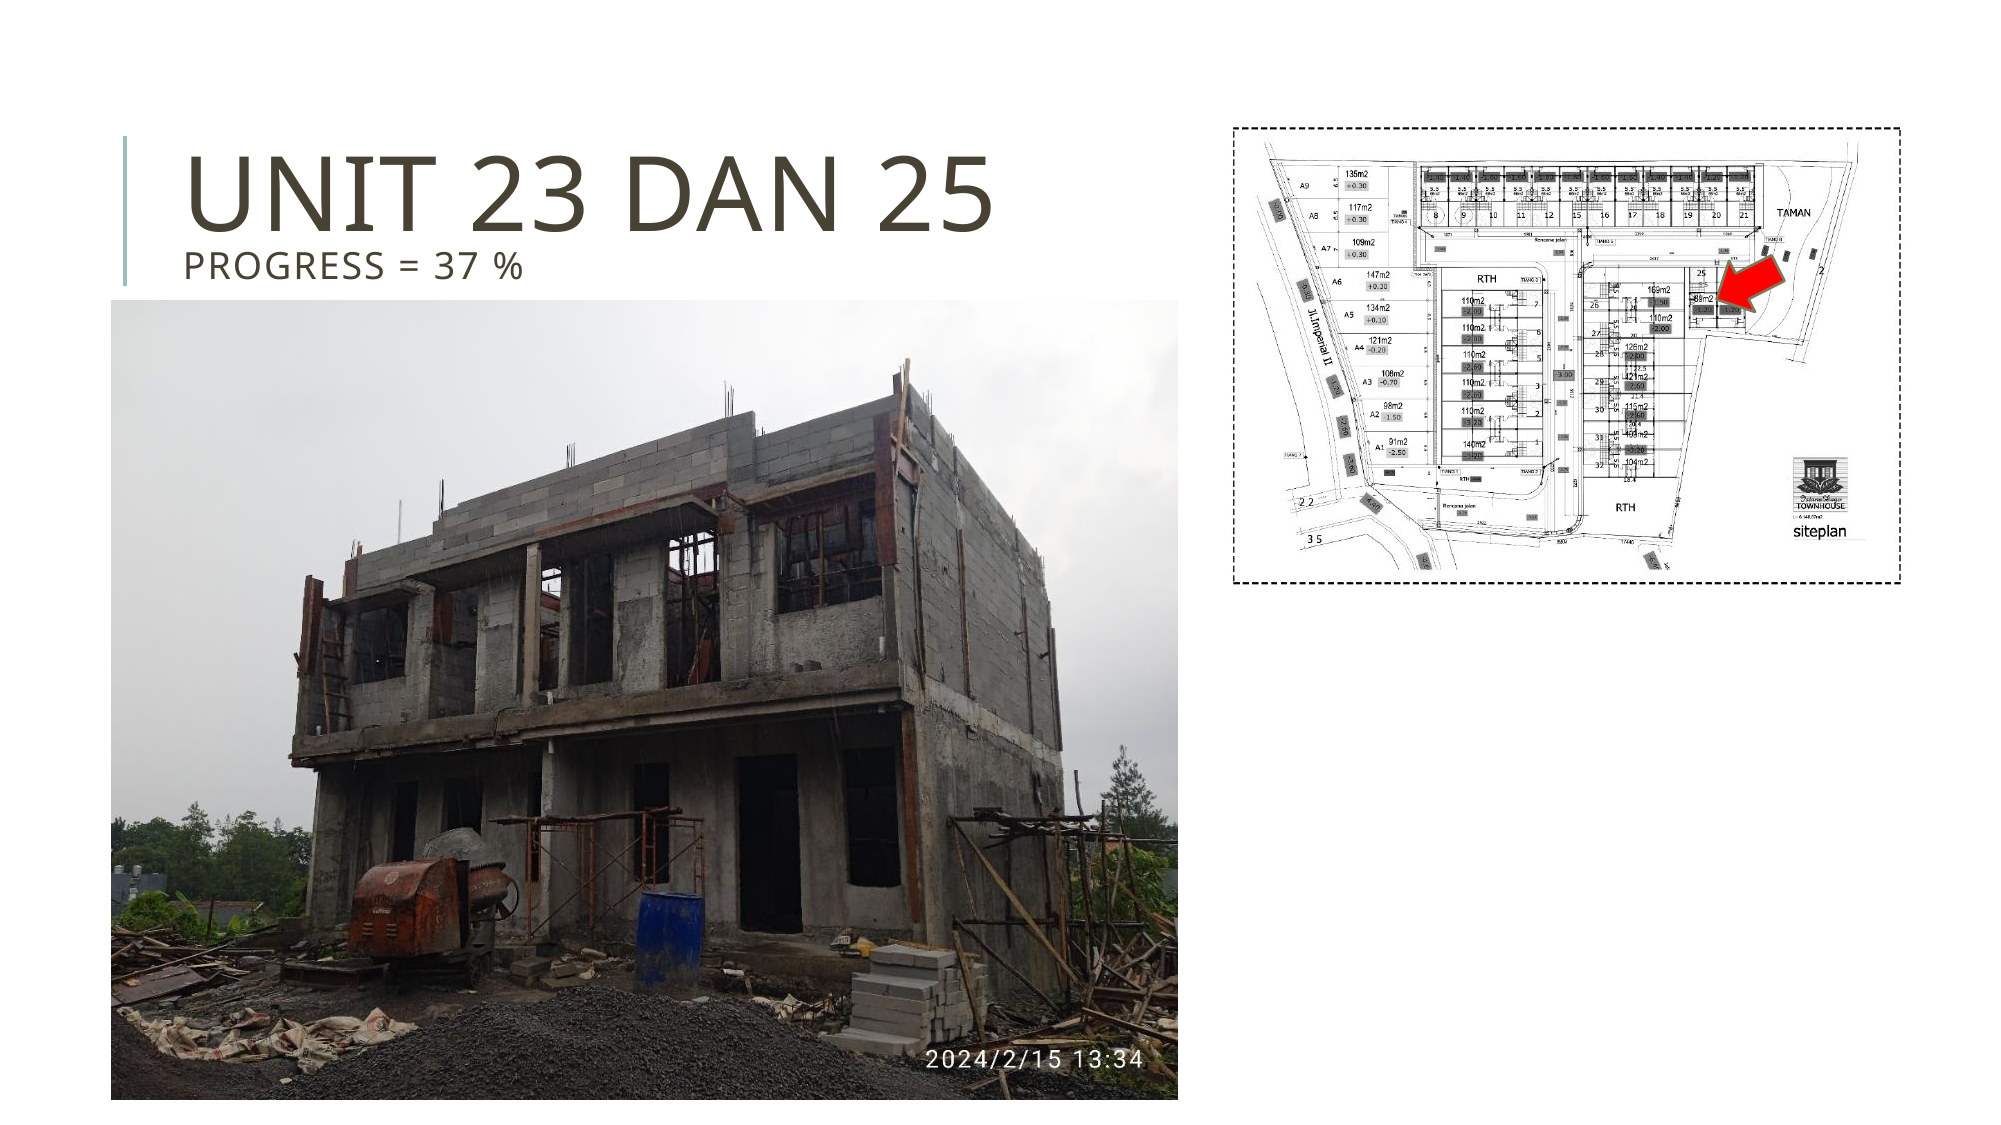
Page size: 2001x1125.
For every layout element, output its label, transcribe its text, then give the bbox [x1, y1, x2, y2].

title unit 23 dan 25 Progress = 37 % [168, 96, 1763, 342]
picture [111, 299, 1179, 1101]
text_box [1225, 120, 1908, 591]
